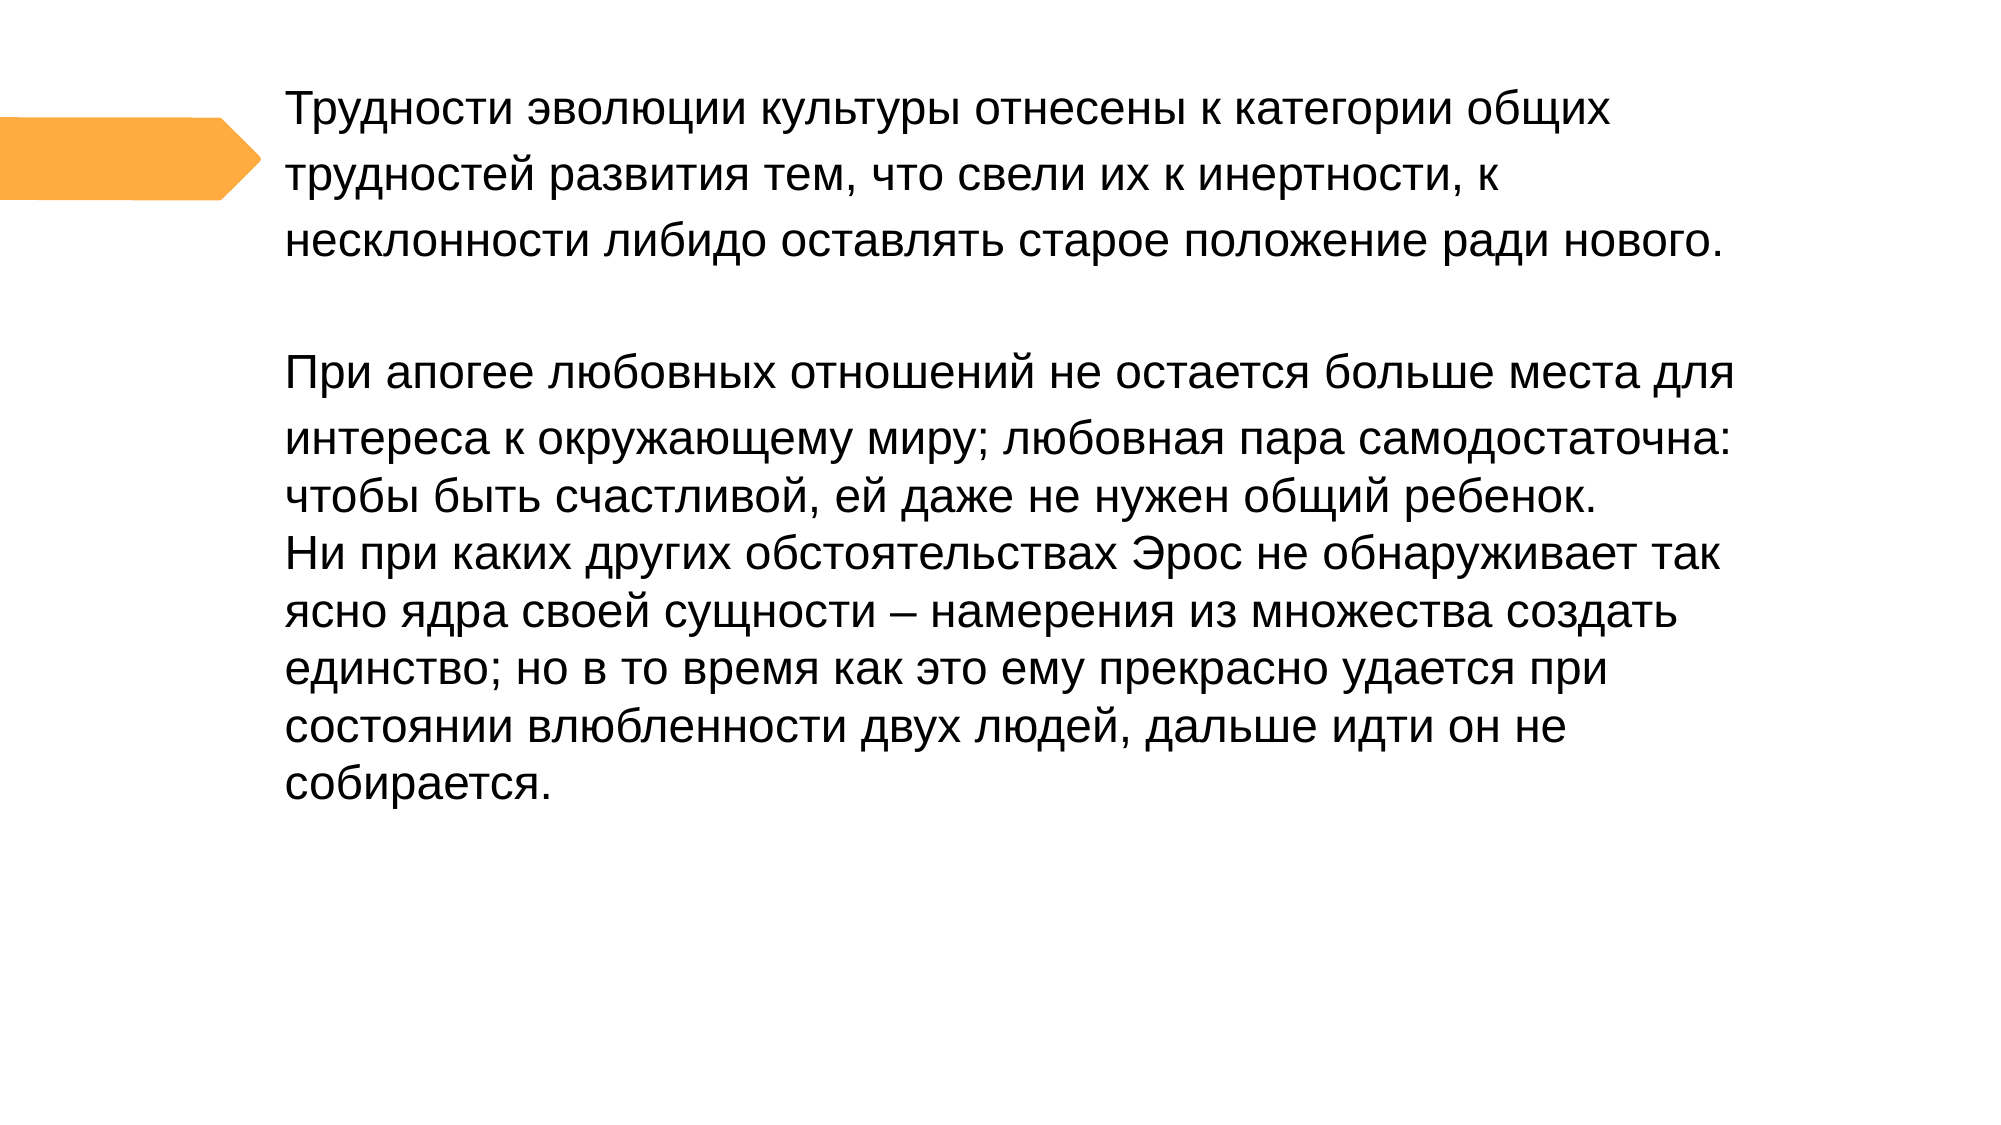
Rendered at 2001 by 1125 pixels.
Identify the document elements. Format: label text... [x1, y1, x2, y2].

text_box Трудности эволюции культуры отнесены к категории общих трудностей развития тем, что свели их к инертности, к несклонности либидо оставлять старое положение ради нового. При апогее любовных отношений не остается больше места для интереса к окружающему миру; любовная пара самодостаточна: чтобы быть счастливой, ей даже не нужен общий ребенок. Ни при каких других обстоятельствах Эрос не обнаруживает так ясно ядра своей сущности – намерения из множества создать единство; но в то время как это ему прекрасно удается при состоянии влюбленности двух людей, дальше идти он не собирается. [269, 60, 1798, 817]
